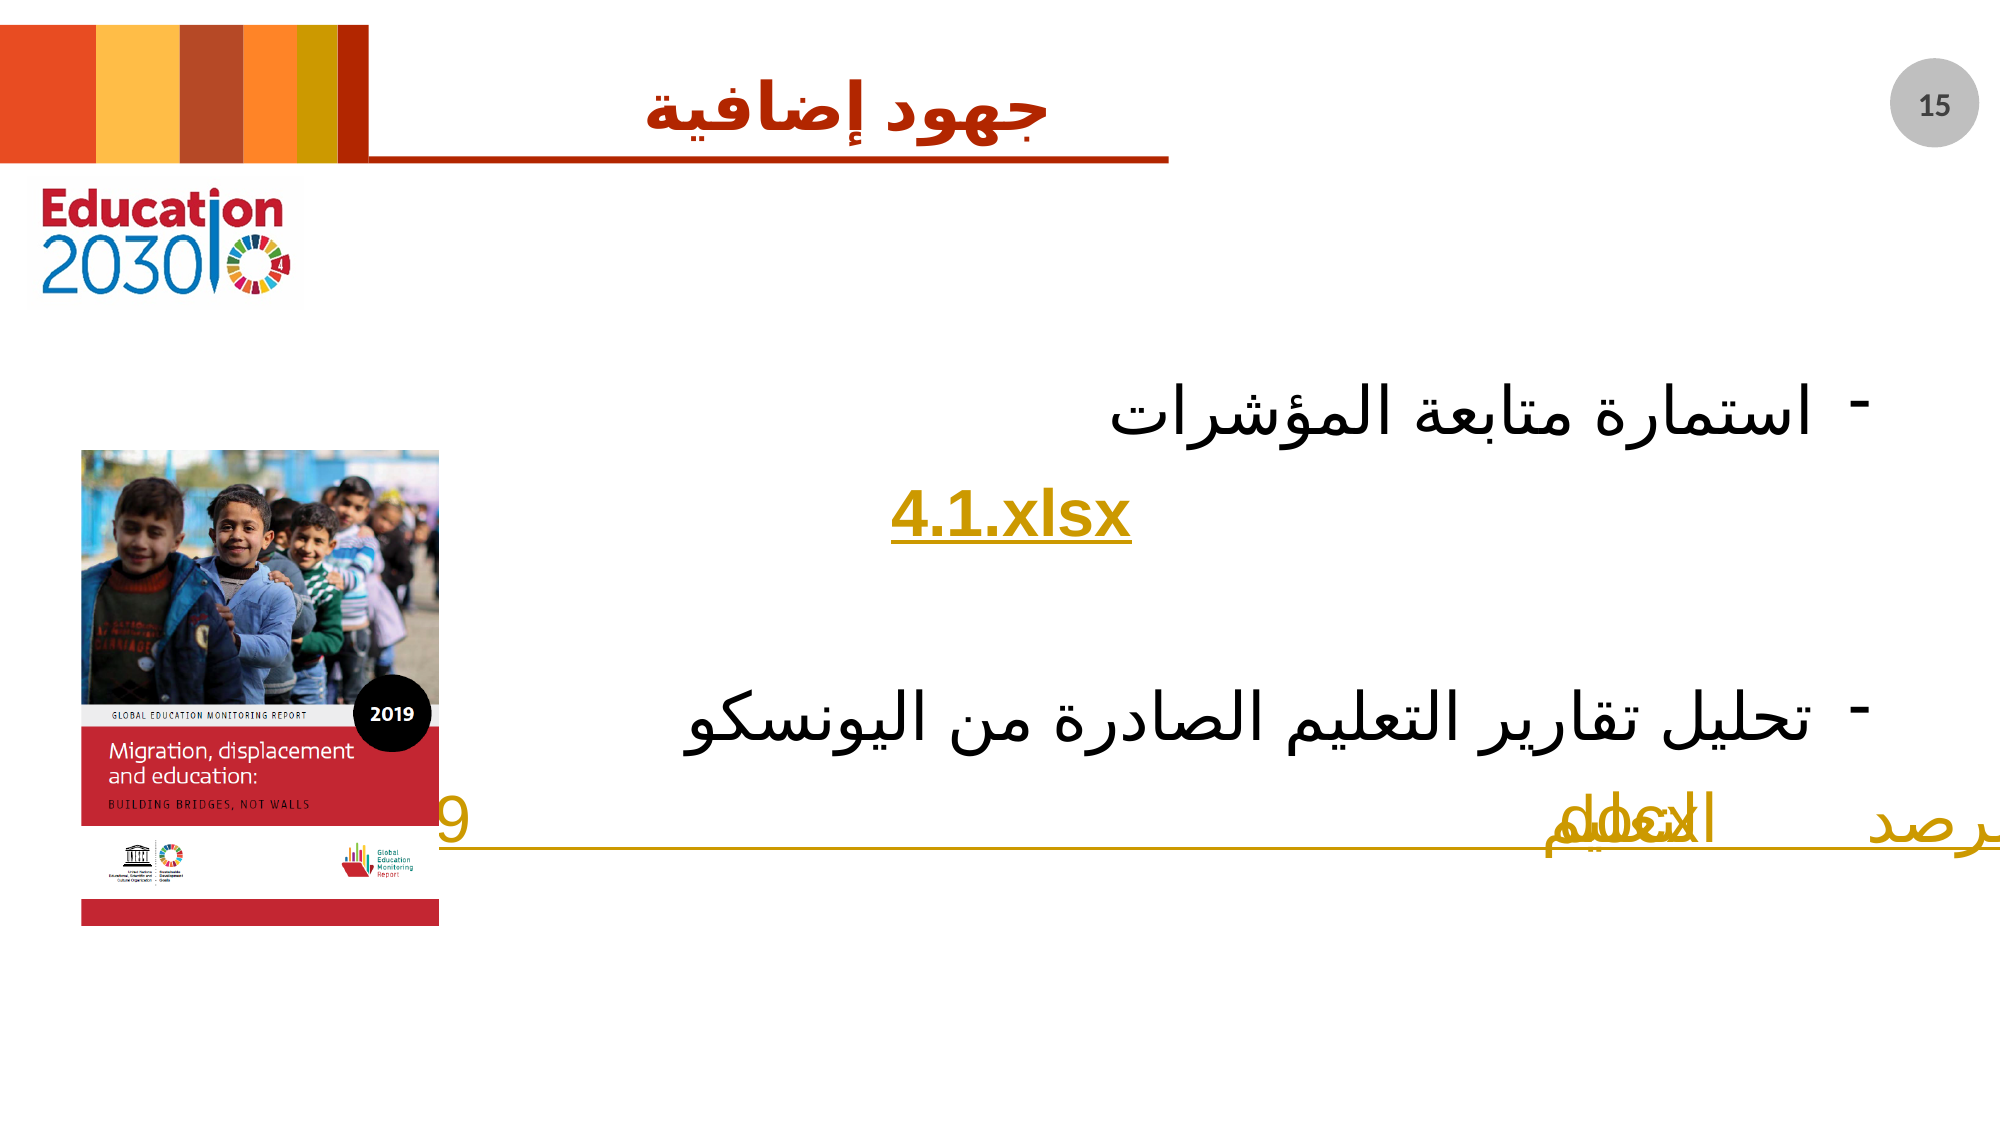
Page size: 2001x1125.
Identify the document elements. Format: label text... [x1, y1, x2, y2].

picture [27, 176, 304, 310]
picture [81, 450, 439, 926]
text_box استمارة متابعة المؤشرات 4.1.xlsx تحليل تقارير التعليم الصادرة من اليونسكو قراءة في التقرير العالمي لرصد التعليم 2019.docx [137, 354, 1886, 864]
title جهود إضافية [81, 60, 1054, 159]
